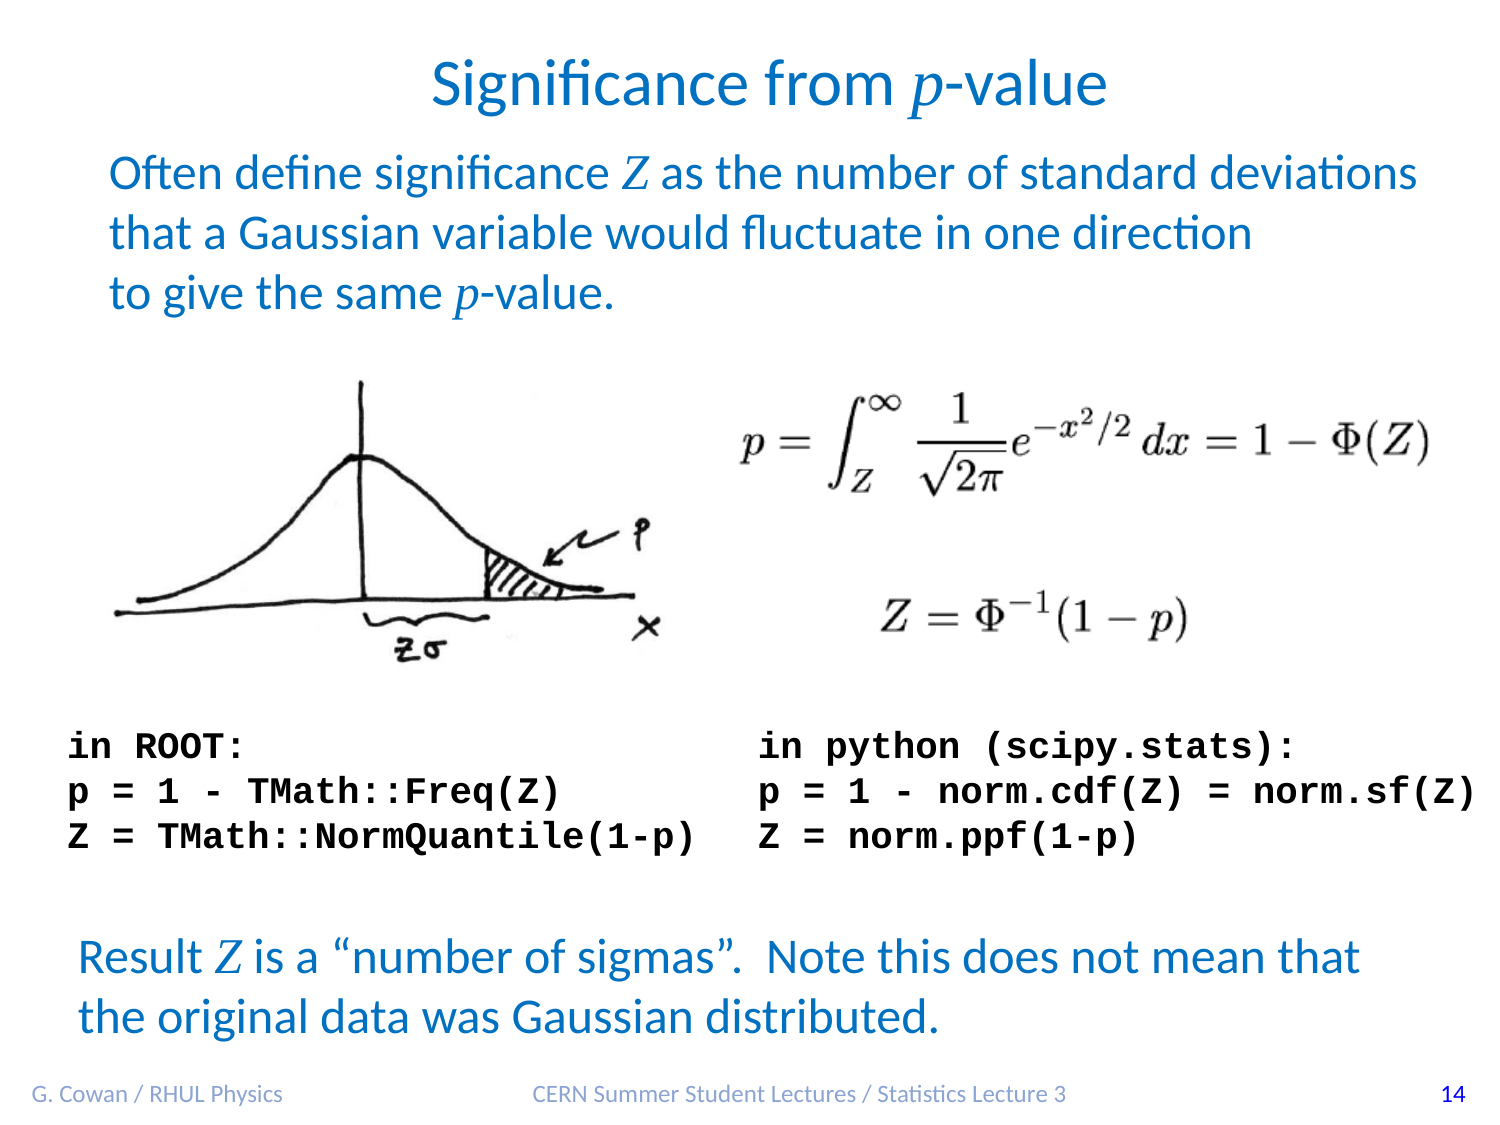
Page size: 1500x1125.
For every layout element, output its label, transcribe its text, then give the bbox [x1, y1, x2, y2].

picture [861, 564, 1200, 659]
text_box Often define significance Z as the number of standard deviations that a Gaussian variable would fluctuate in one direction to give the same p-value. [93, 132, 1433, 328]
footer CERN Summer Student Lectures / Statistics Lecture 3 [338, 1062, 1262, 1123]
slide_number G. Cowan / RHUL Physics [16, 1062, 338, 1123]
text_box Result Z is a “number of sigmas”. Note this does not mean that the original data was Gaussian distributed. [63, 916, 1388, 1052]
text_box in ROOT: p = 1 - TMath::Freq(Z) Z = TMath::NormQuantile(1-p) [52, 713, 713, 863]
slide_number 14 [1262, 1062, 1481, 1123]
picture [713, 347, 1437, 515]
picture [89, 371, 674, 670]
text_box in python (scipy.stats): p = 1 - norm.cdf(Z) = norm.sf(Z) Z = norm.ppf(1-p) [743, 713, 1493, 864]
